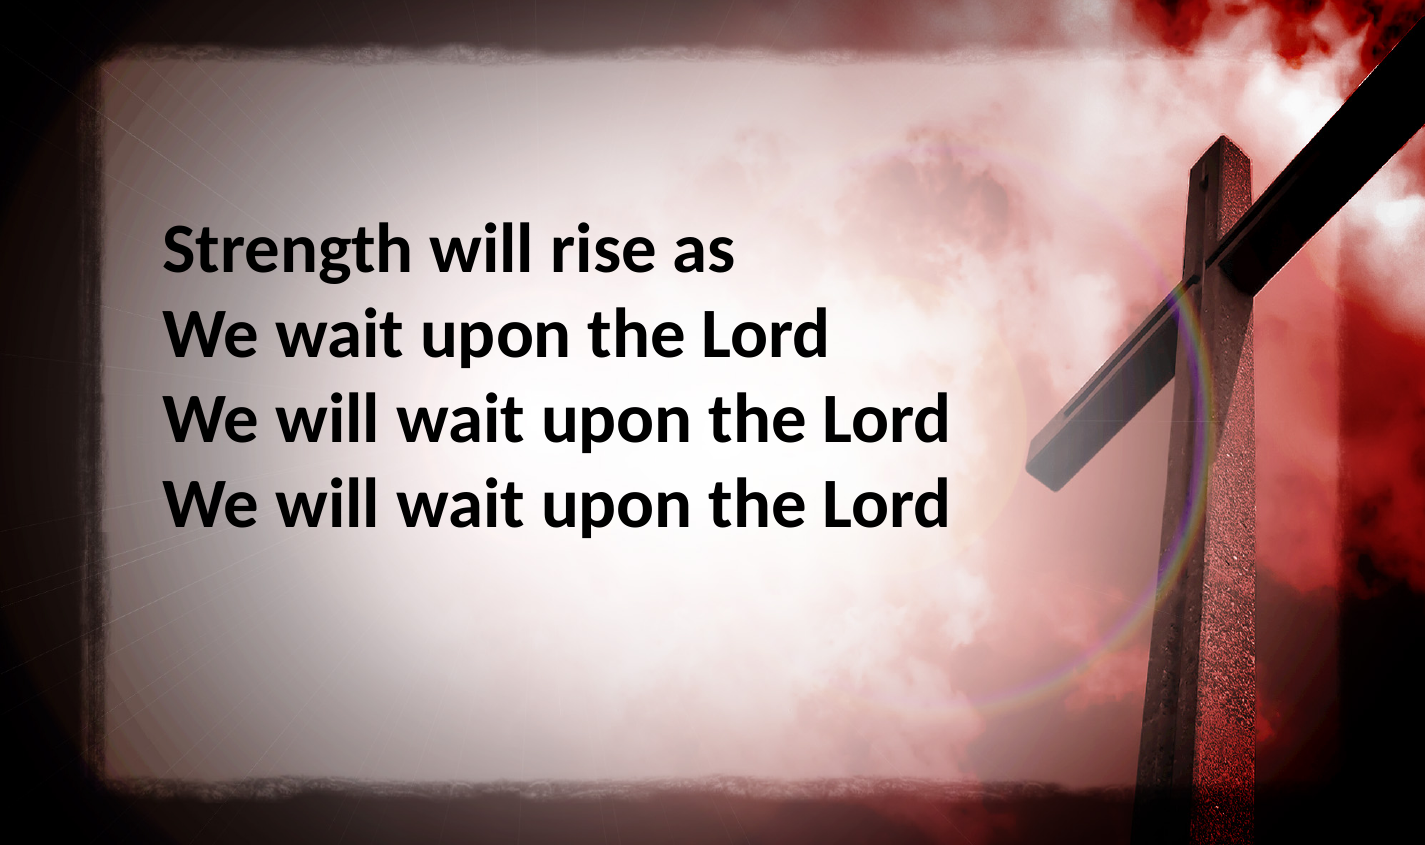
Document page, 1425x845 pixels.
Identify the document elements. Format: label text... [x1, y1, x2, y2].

picture [0, 0, 1425, 845]
text_box Strength will rise as We wait upon the Lord We will wait upon the Lord We will wait upon the Lord [149, 195, 1113, 587]
